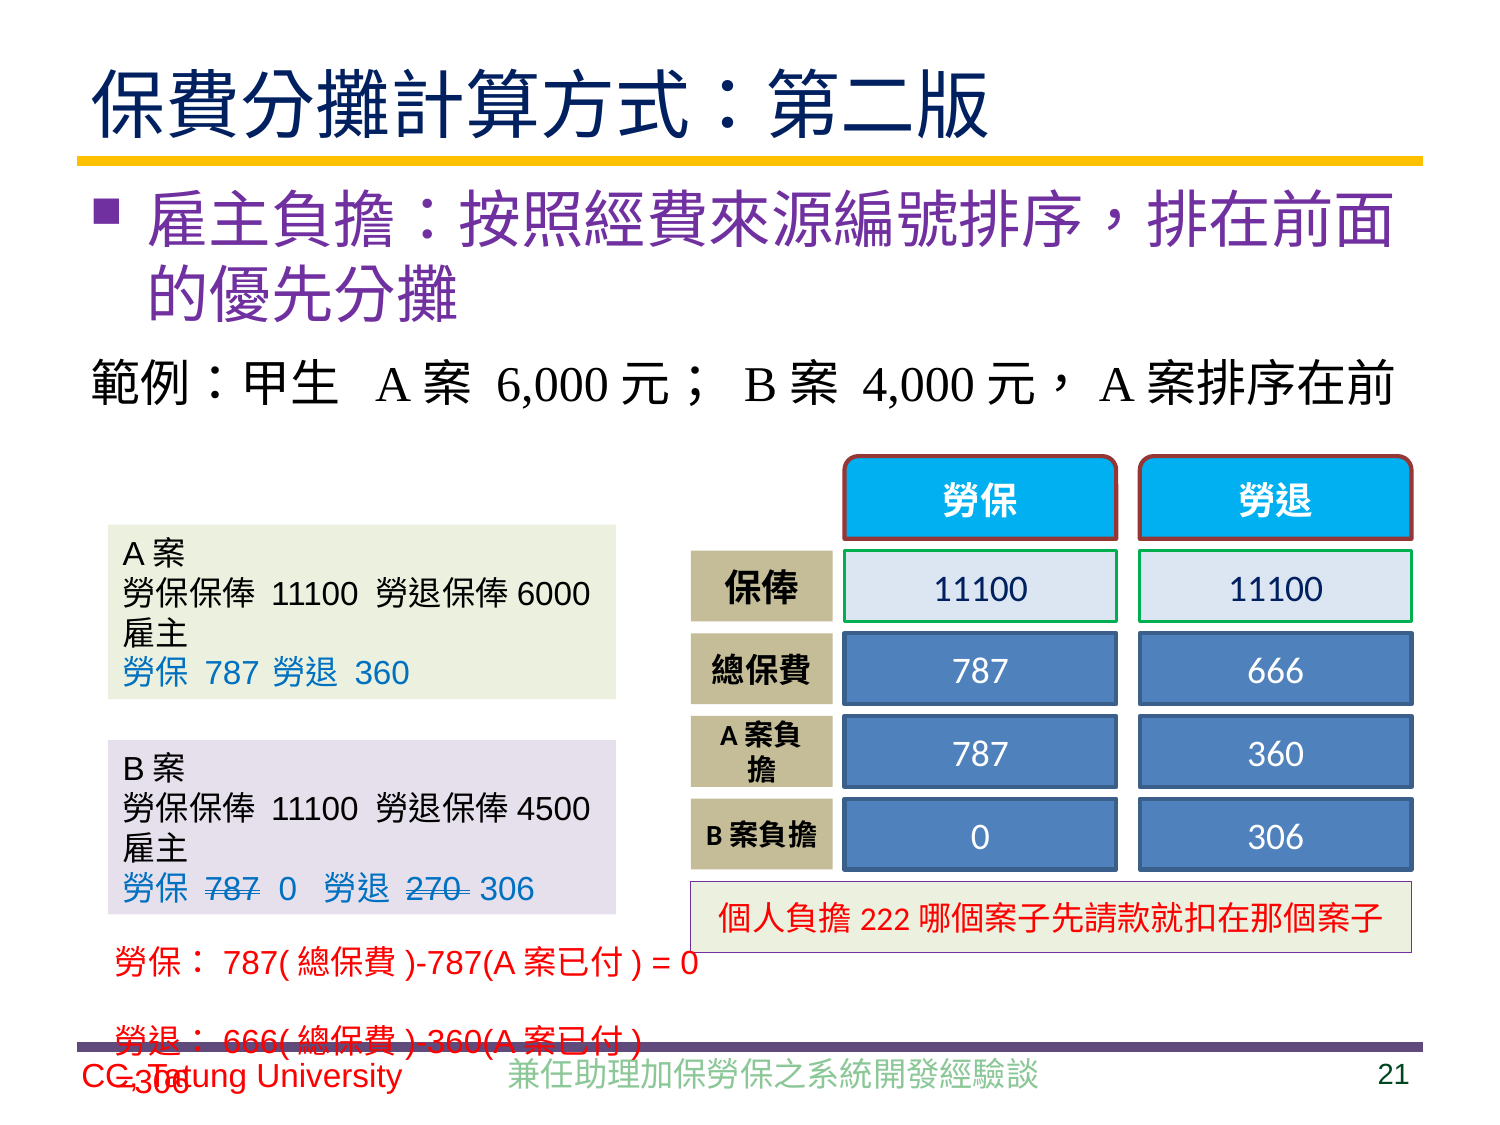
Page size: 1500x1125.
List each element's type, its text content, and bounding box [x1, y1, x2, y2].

text_box 範例：甲生 A案 6,000元； B案 4,000元，A案排序在前 [75, 343, 1412, 419]
text_box A案 勞保保俸 11100 勞退保俸6000 雇主 勞保 787 勞退 360 [107, 524, 616, 700]
footer 兼任助理加保勞保之系統開發經驗談 [739, 1042, 1105, 1103]
text_box 勞保：787(總保費)-787(A案已付) = 0 勞退：666(總保費)-360(A案已付) =306 [100, 933, 739, 1108]
list 雇主負擔：按照經費來源編號排序，排在前面的優先分攤 [75, 172, 1425, 1035]
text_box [690, 455, 1412, 953]
title 保費分攤計算方式：第二版 [75, 45, 1425, 161]
slide_number 21 [1246, 1042, 1425, 1103]
text_box B案 勞保保俸 11100 勞退保俸4500 雇主 勞保 787 0 勞退 270 306 [107, 740, 616, 915]
